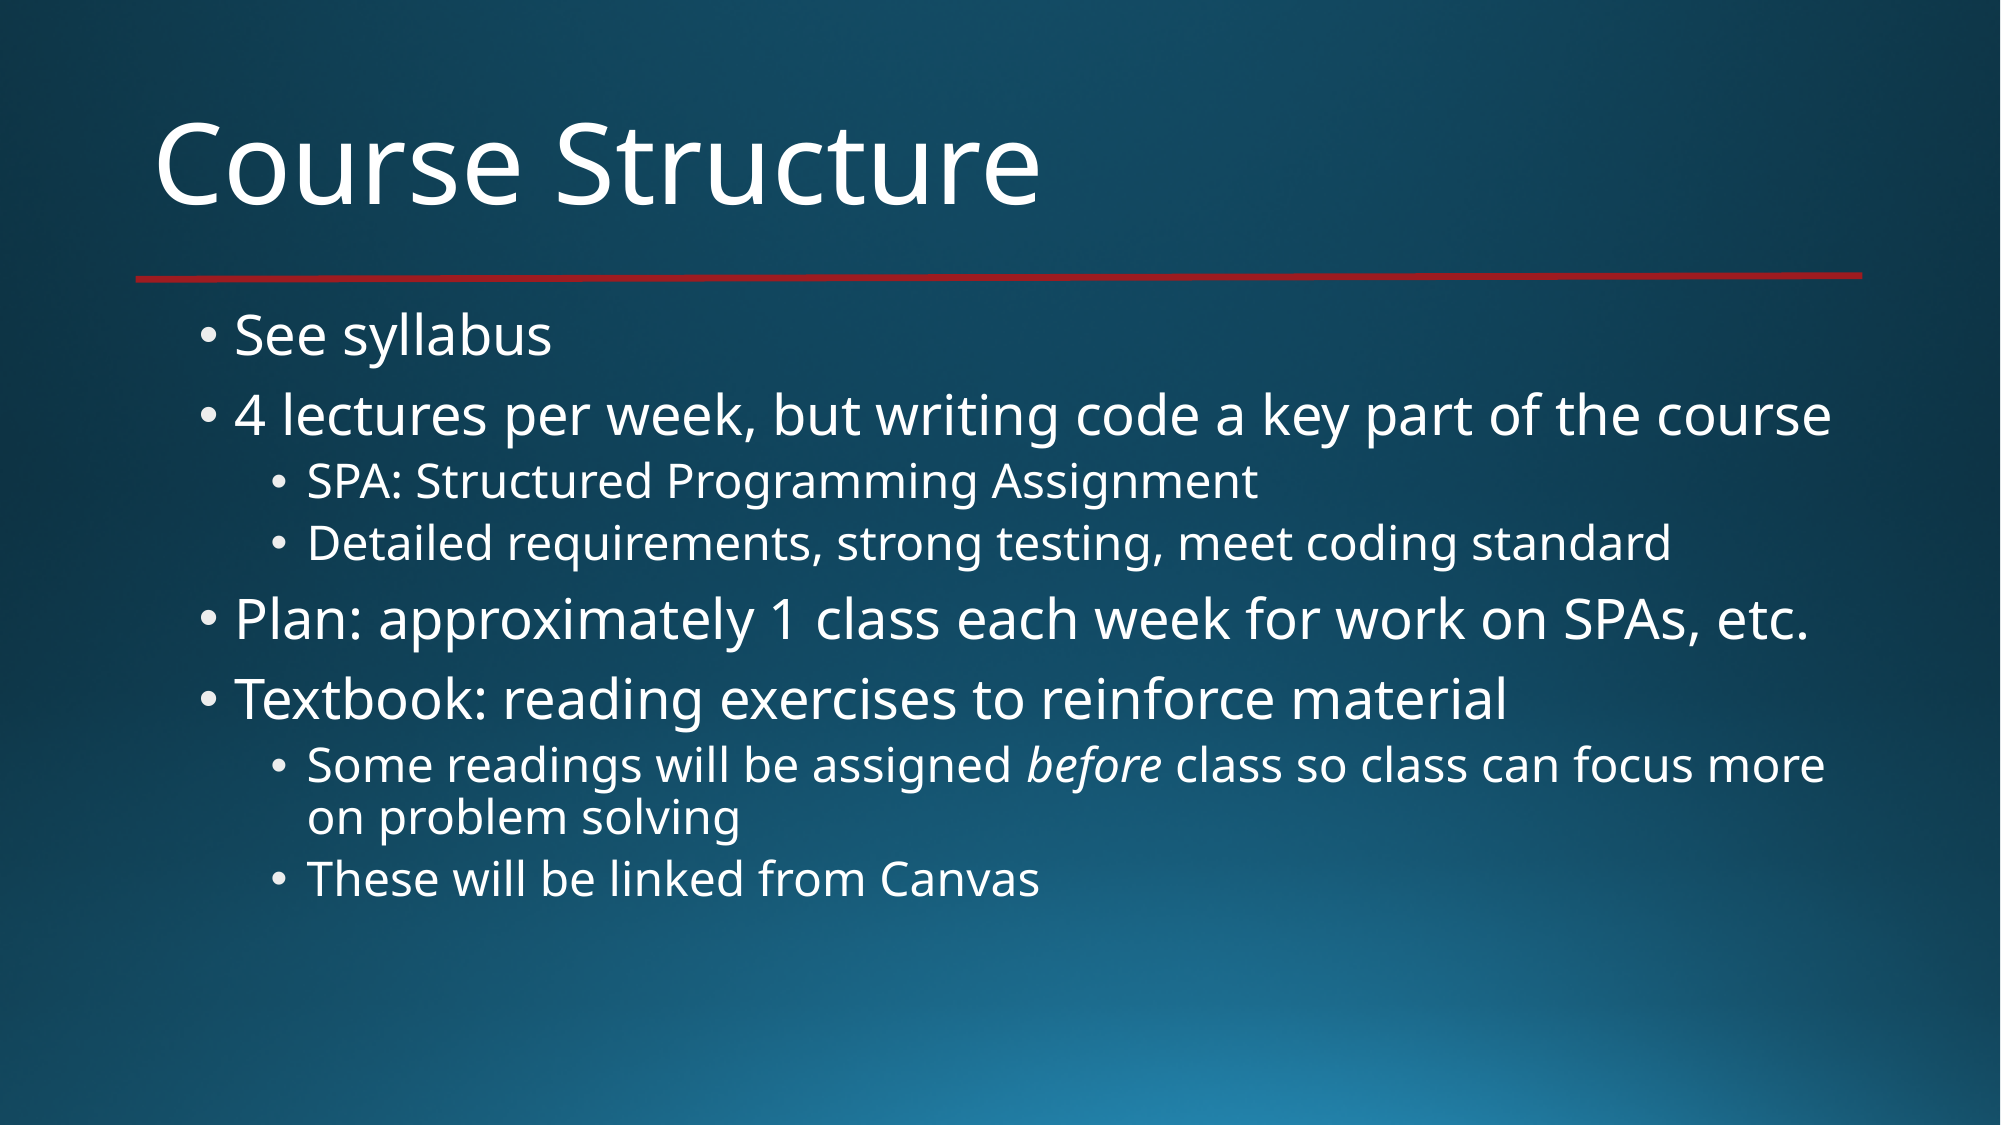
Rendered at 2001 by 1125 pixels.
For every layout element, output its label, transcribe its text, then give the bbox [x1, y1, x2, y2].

list See syllabus 4 lectures per week, but writing code a key part of the course SPA: Structured Programming Assignment Detailed requirements, strong testing, meet coding standard Plan: approximately 1 class each week for work on SPAs, etc. Textbook: reading exercises to reinforce material Some readings will be assigned before class so class can focus more on problem solving These will be linked from Canvas [183, 299, 1863, 1014]
title Course Structure [137, 59, 1863, 278]
picture [0, 0, 2001, 1125]
